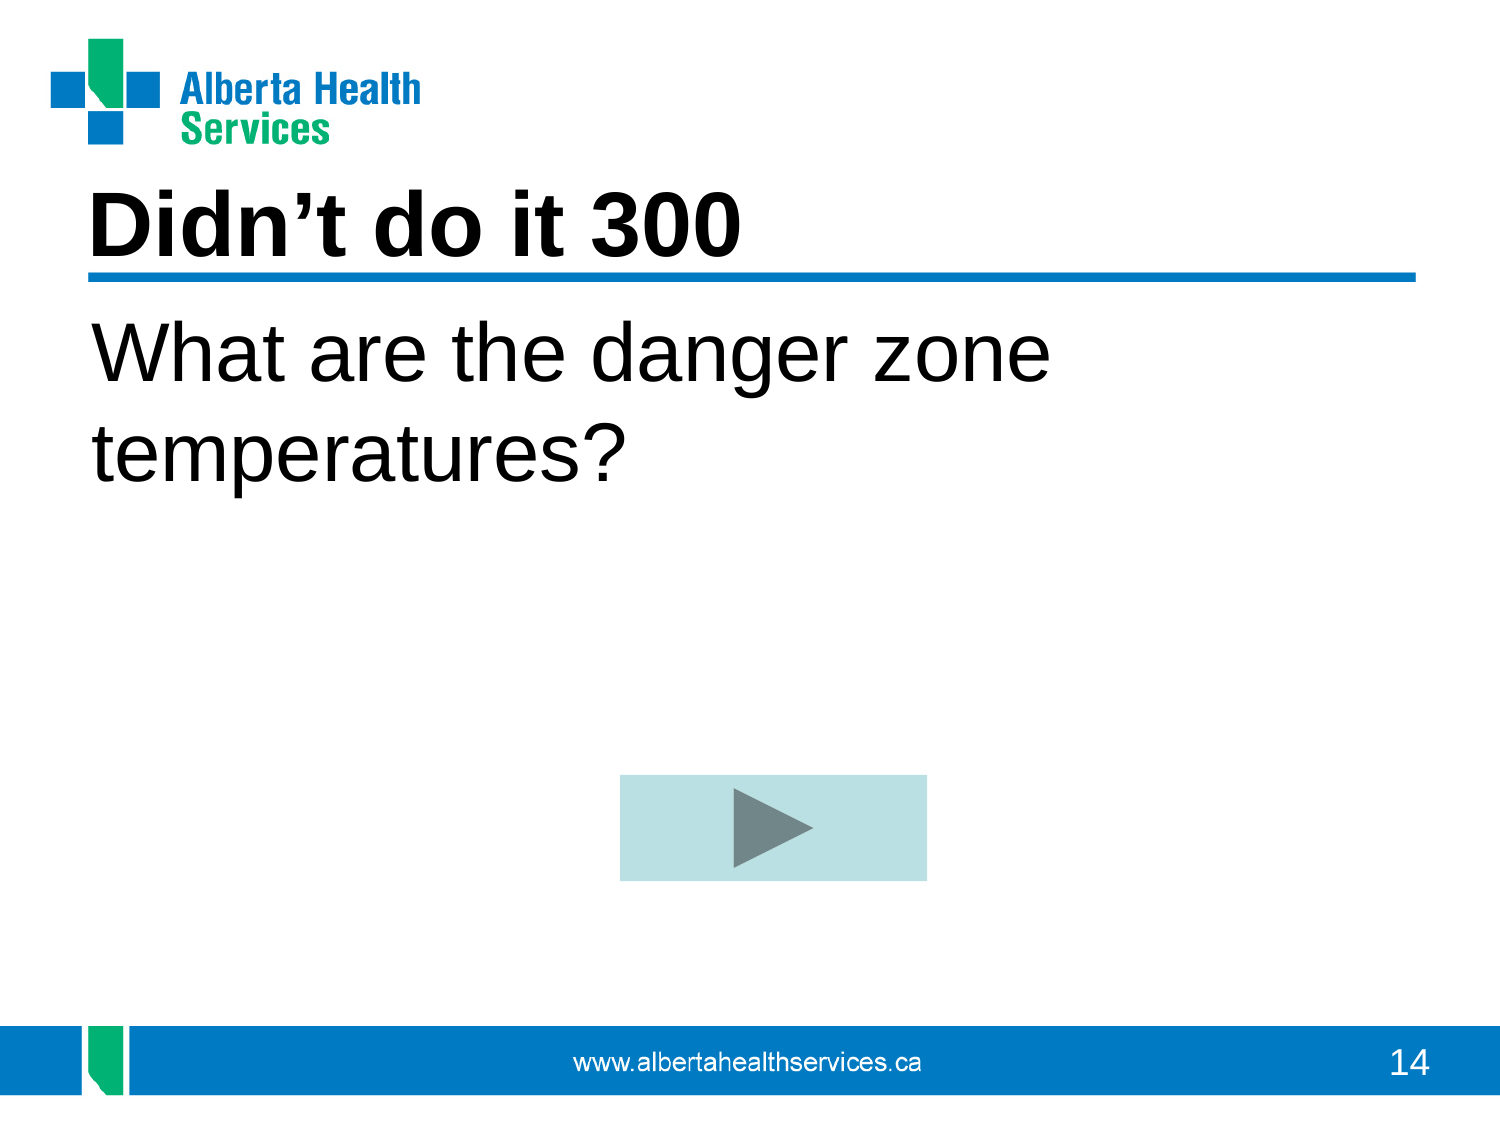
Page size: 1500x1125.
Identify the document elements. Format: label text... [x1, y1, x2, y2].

text_box [620, 774, 928, 882]
text_box Didn’t do it 300 [0, 125, 1416, 314]
picture [0, 21, 1500, 1112]
list What are the danger zone temperatures? [76, 290, 1472, 1041]
